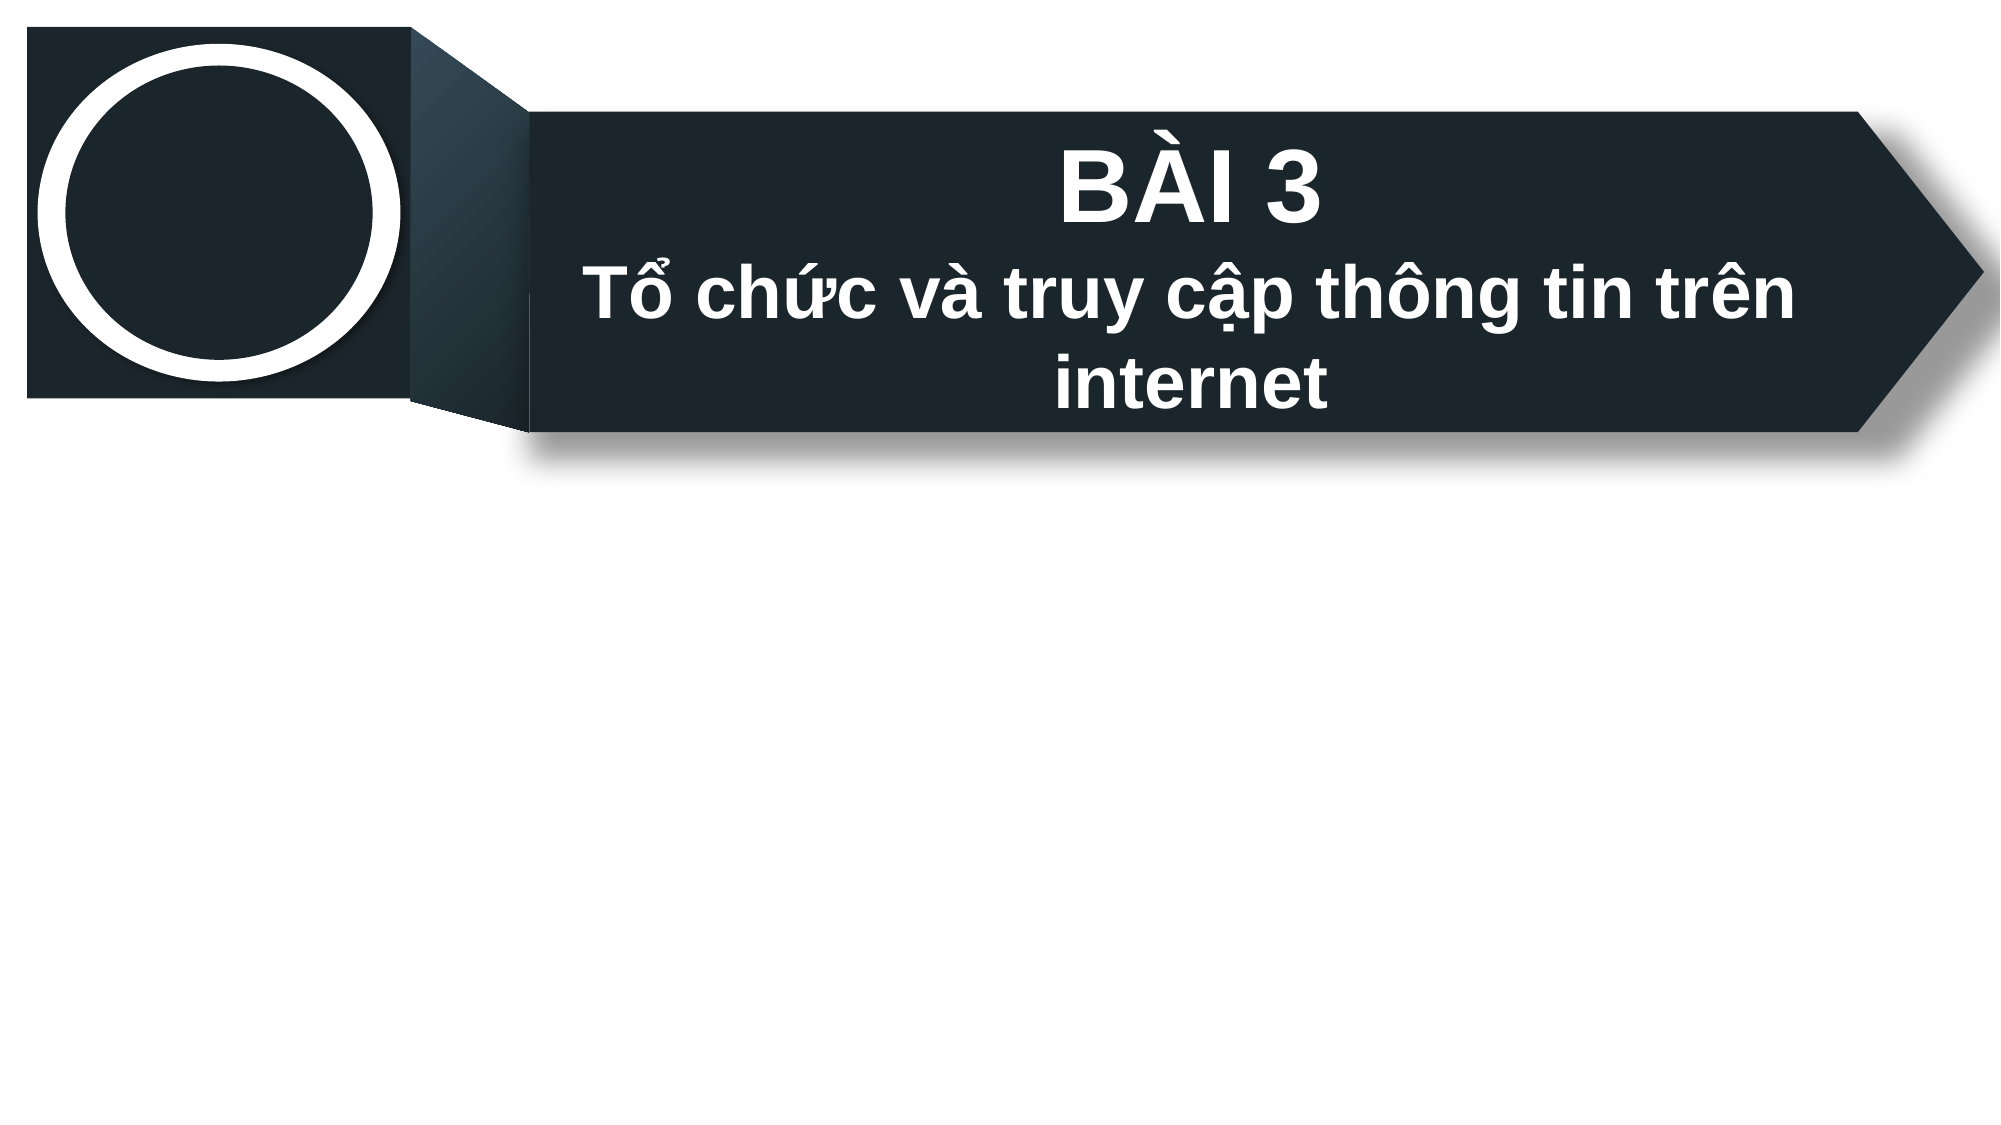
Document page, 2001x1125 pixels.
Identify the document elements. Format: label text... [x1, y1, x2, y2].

text_box [25, 25, 409, 400]
text_box [527, 109, 1986, 435]
text_box [408, 25, 528, 429]
text_box BÀI 3 Tổ chức và truy cập thông tin trên internet [529, 111, 1853, 431]
text_box [63, 63, 375, 362]
text_box [35, 41, 403, 384]
